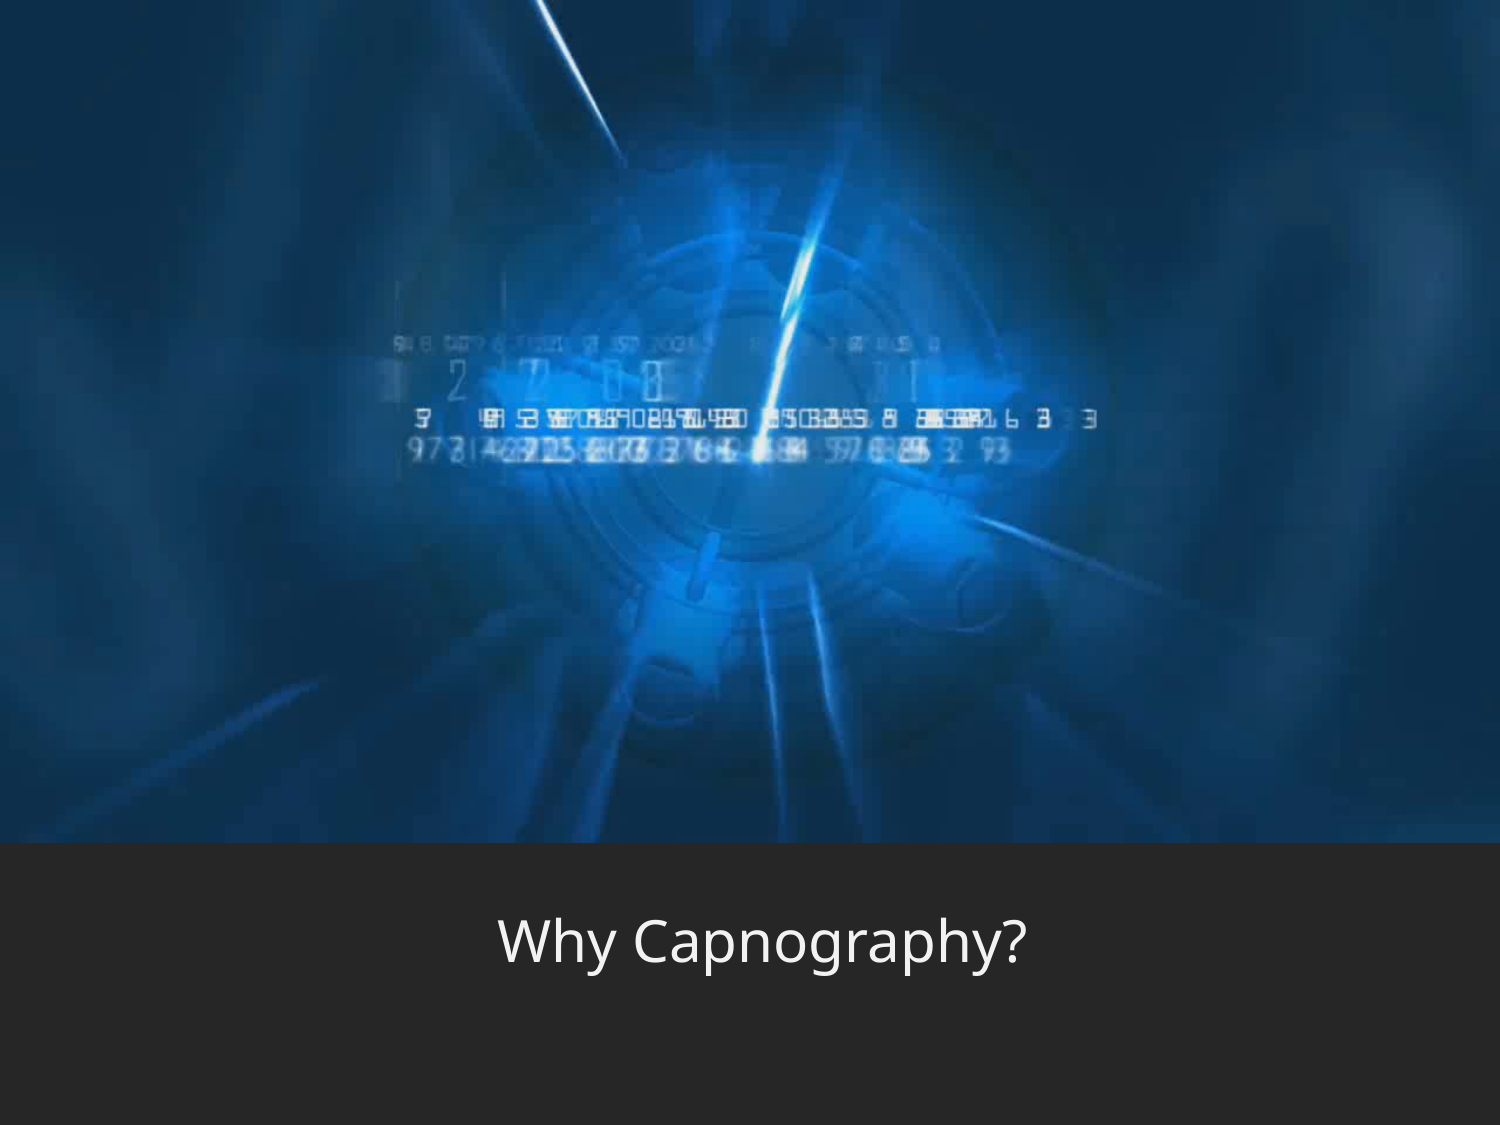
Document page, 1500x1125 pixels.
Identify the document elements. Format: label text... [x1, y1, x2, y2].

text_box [0, 0, 1500, 844]
title Why Capnography? [125, 862, 1400, 1017]
